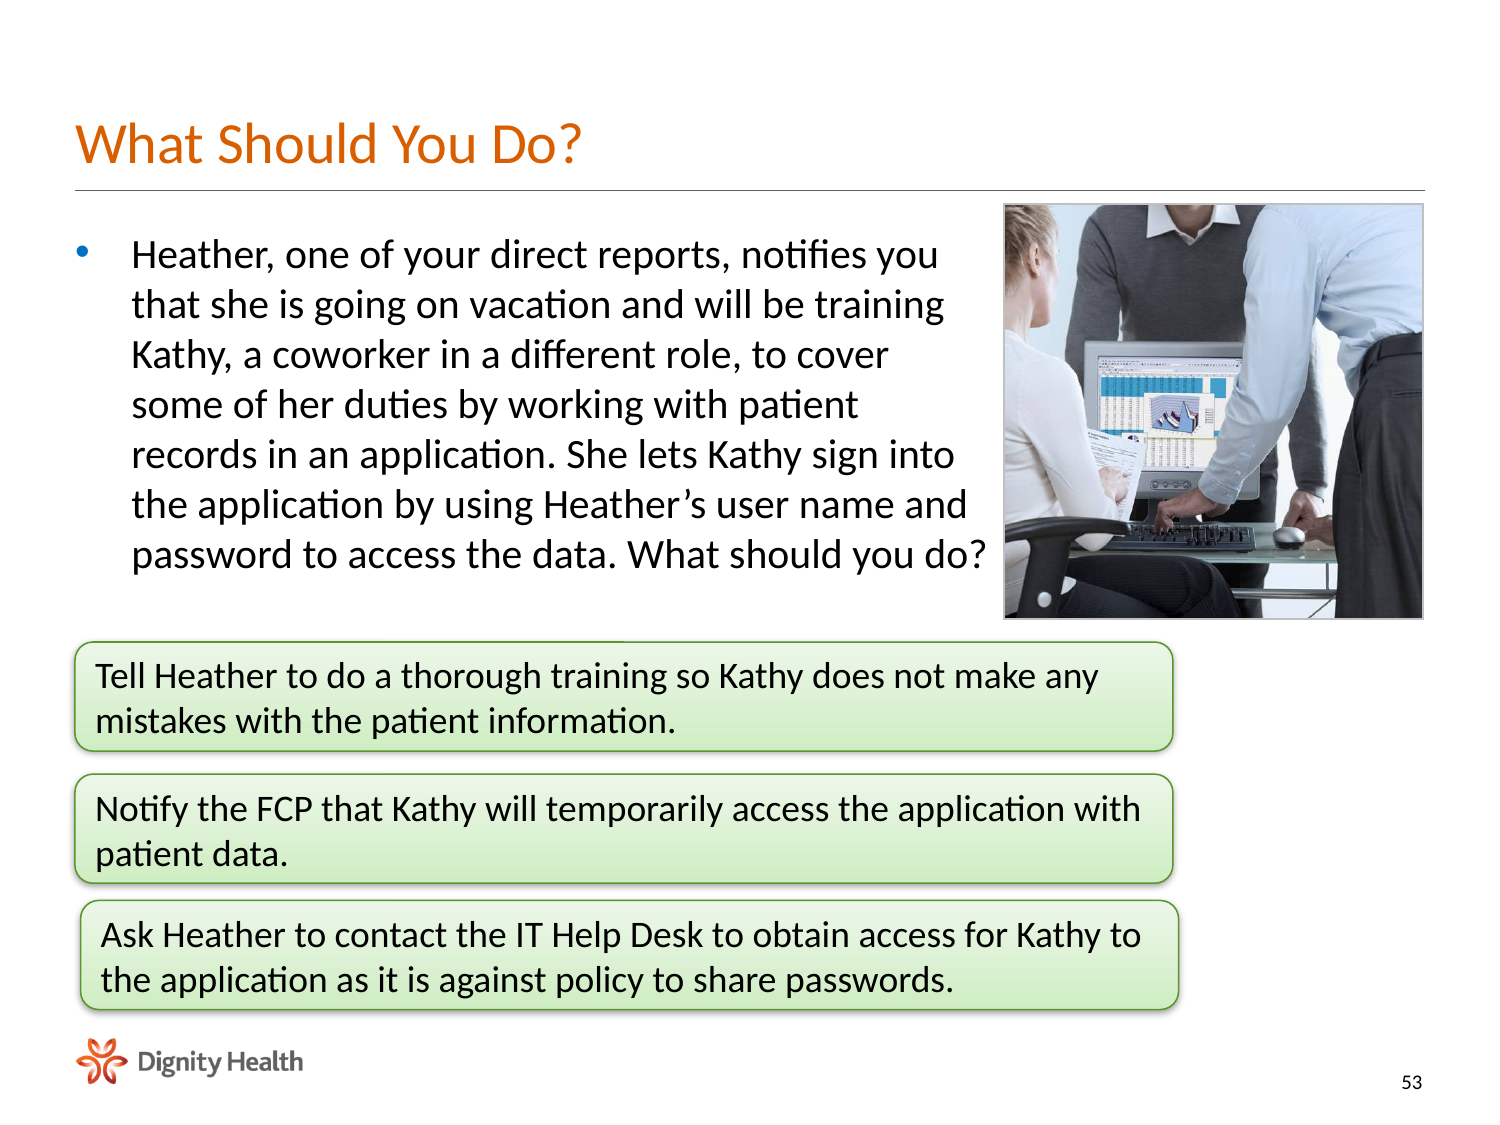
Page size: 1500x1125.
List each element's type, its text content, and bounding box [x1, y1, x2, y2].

text_box Tell Heather to do a thorough training so Kathy does not make any mistakes with the patient information. [74, 641, 1174, 752]
title What Should You Do? [75, 44, 1425, 175]
text_box Ask Heather to contact the IT Help Desk to obtain access for Kathy to the application as it is against policy to share passwords. [79, 899, 1180, 1011]
list Heather, one of your direct reports, notifies you that she is going on vacation and will be training Kathy, a coworker in a different role, to cover some of her duties by working with patient records in an application. She lets Kathy sign into the application by using Heather’s user name and password to access the data. What should you do? [75, 226, 1425, 1001]
picture [1004, 204, 1423, 618]
text_box Notify the FCP that Kathy will temporarily access the application with patient data. [74, 773, 1174, 884]
picture [0, 1018, 509, 1125]
text_box 53 [1365, 1059, 1423, 1094]
